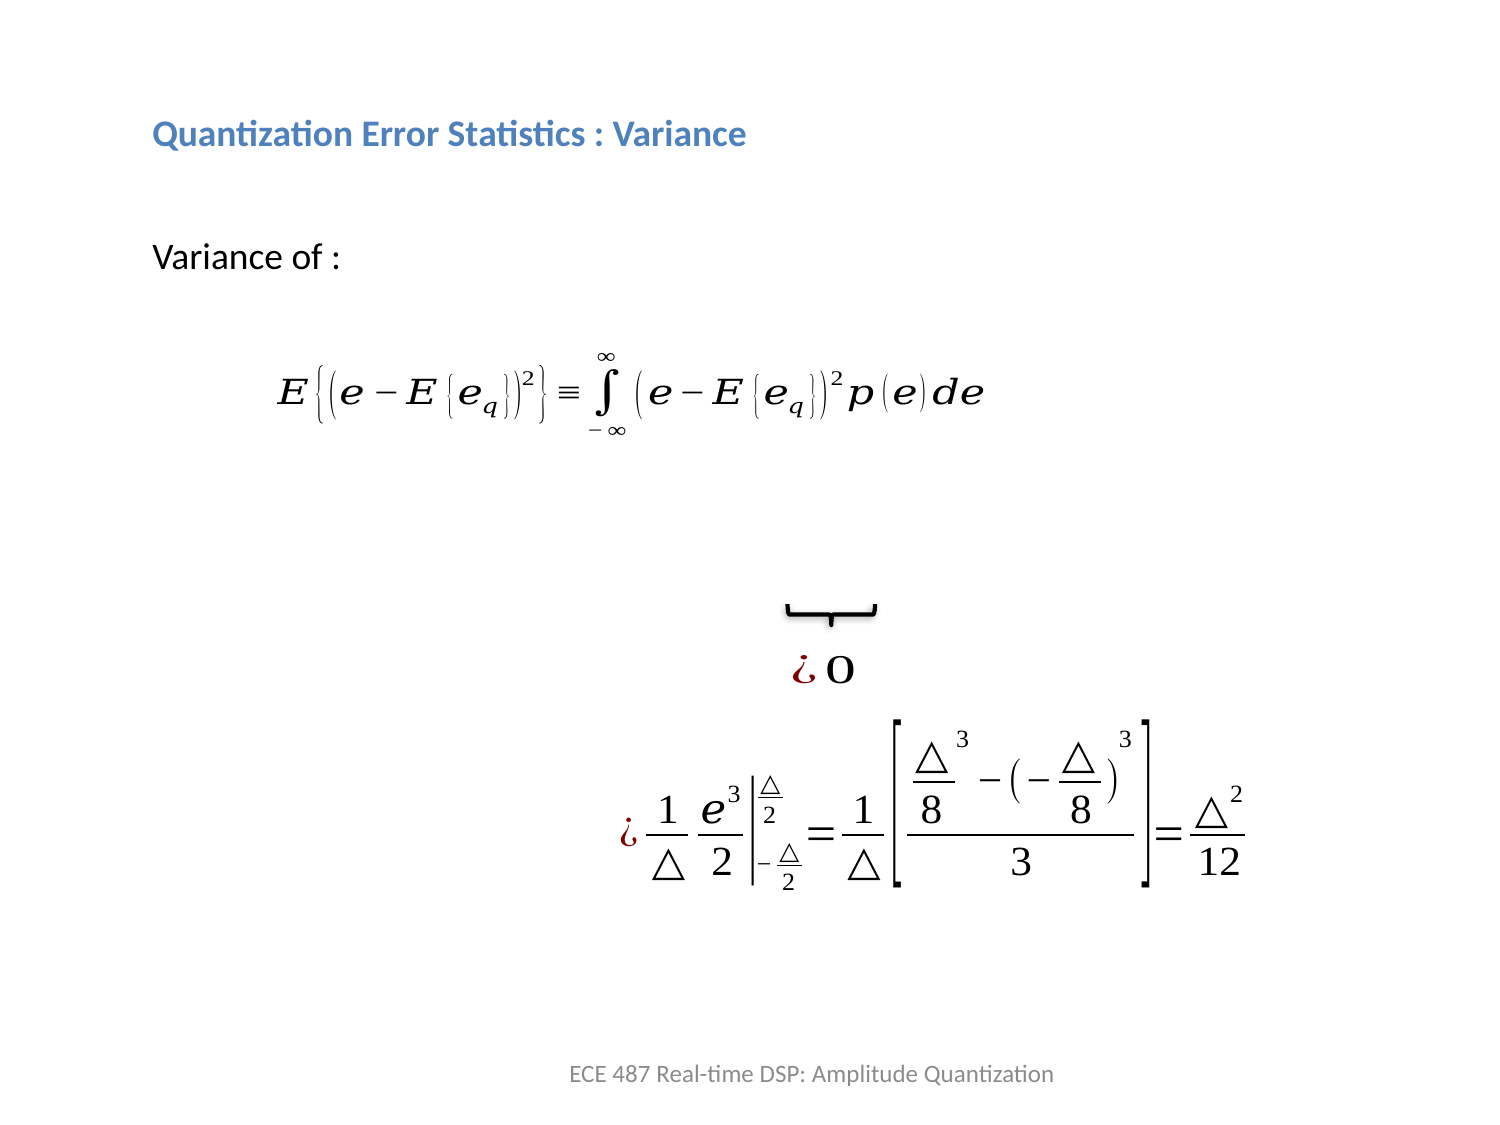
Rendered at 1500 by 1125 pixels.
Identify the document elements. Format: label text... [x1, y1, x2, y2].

footer ECE 487 Real-time DSP: Amplitude Quantization [512, 1042, 1113, 1103]
text_box [785, 604, 878, 628]
text_box Quantization Error Statistics : Variance [137, 101, 1088, 162]
